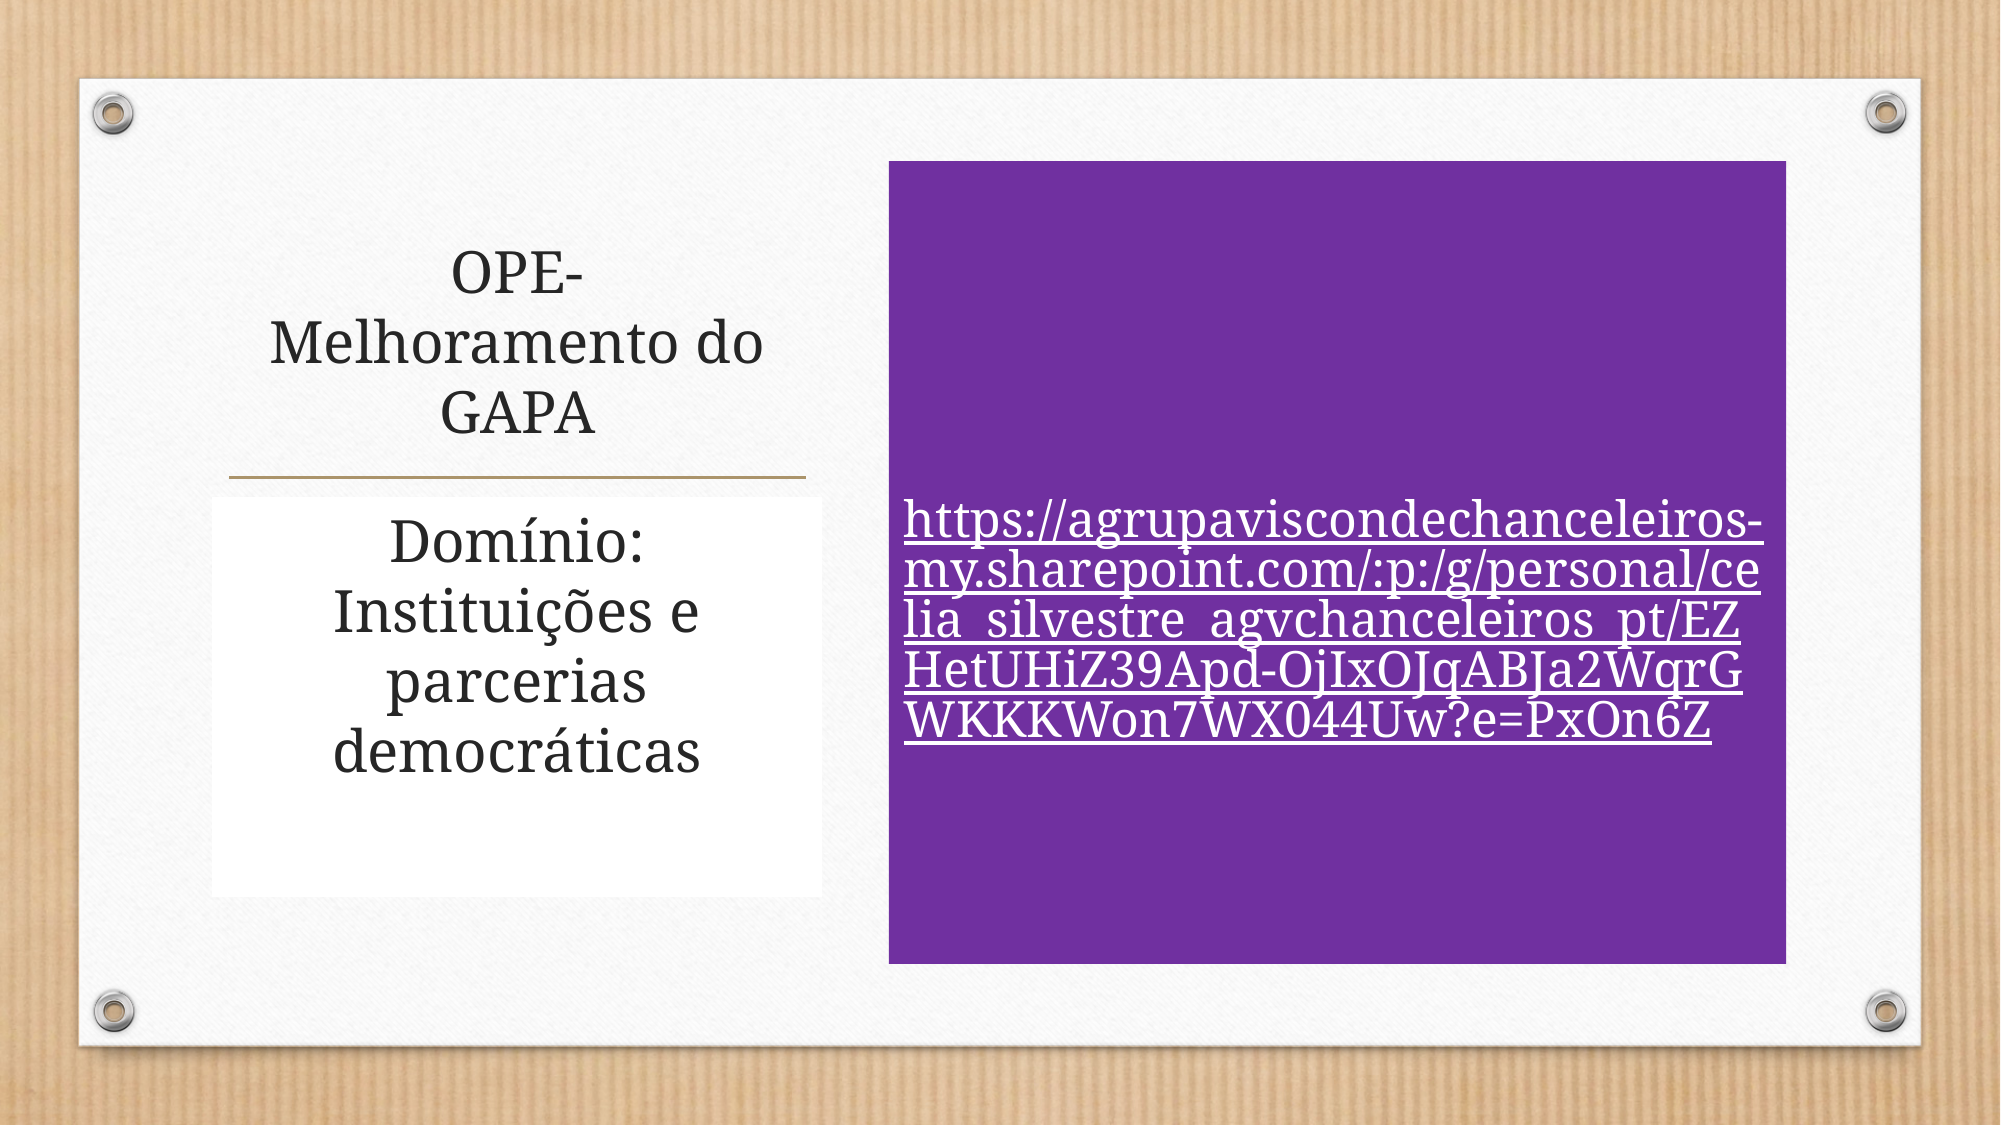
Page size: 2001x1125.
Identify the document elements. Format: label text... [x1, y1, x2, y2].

title OPE- Melhoramento do GAPA [212, 227, 823, 453]
list https://agrupaviscondechanceleiros-my.sharepoint.com/:p:/g/personal/celia_silvestre_agvchanceleiros_pt/EZHetUHiZ39Apd-OjIxOJqABJa2WqrGWKKKWon7WX044Uw?e=PxOn6Z [888, 161, 1787, 964]
picture [0, 0, 2001, 1125]
list Domínio: Instituições e parcerias democráticas [212, 497, 823, 898]
